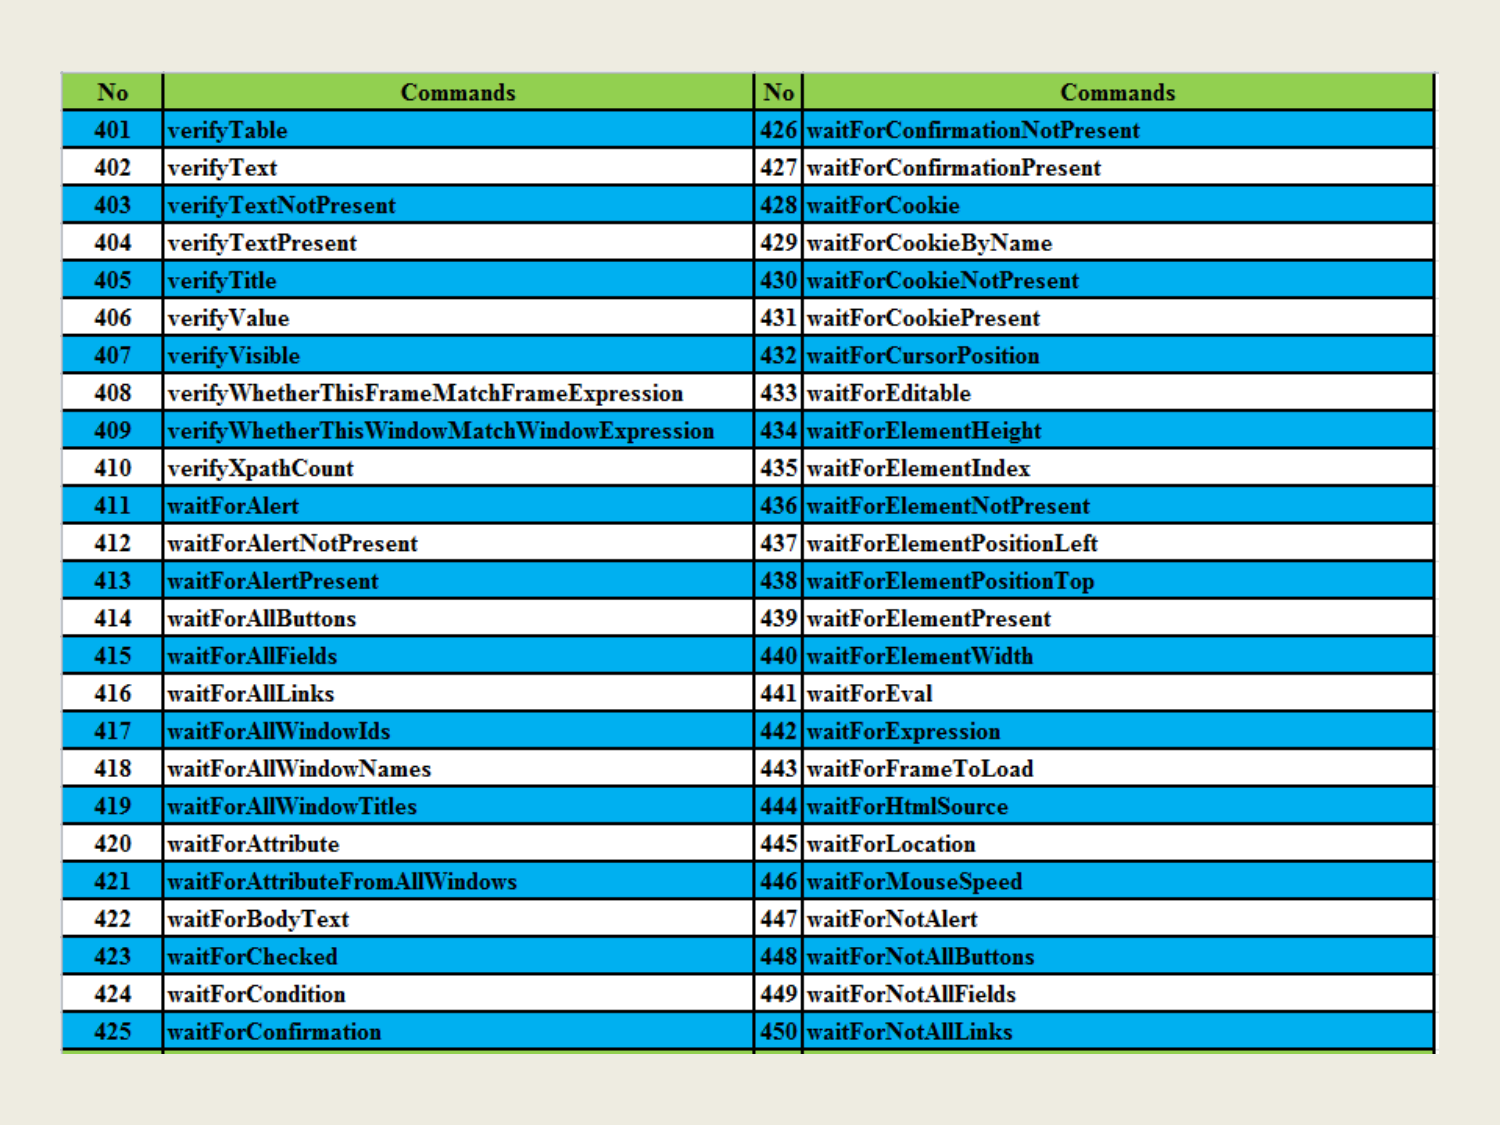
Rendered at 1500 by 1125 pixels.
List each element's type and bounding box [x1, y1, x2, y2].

picture [60, 71, 1440, 1054]
